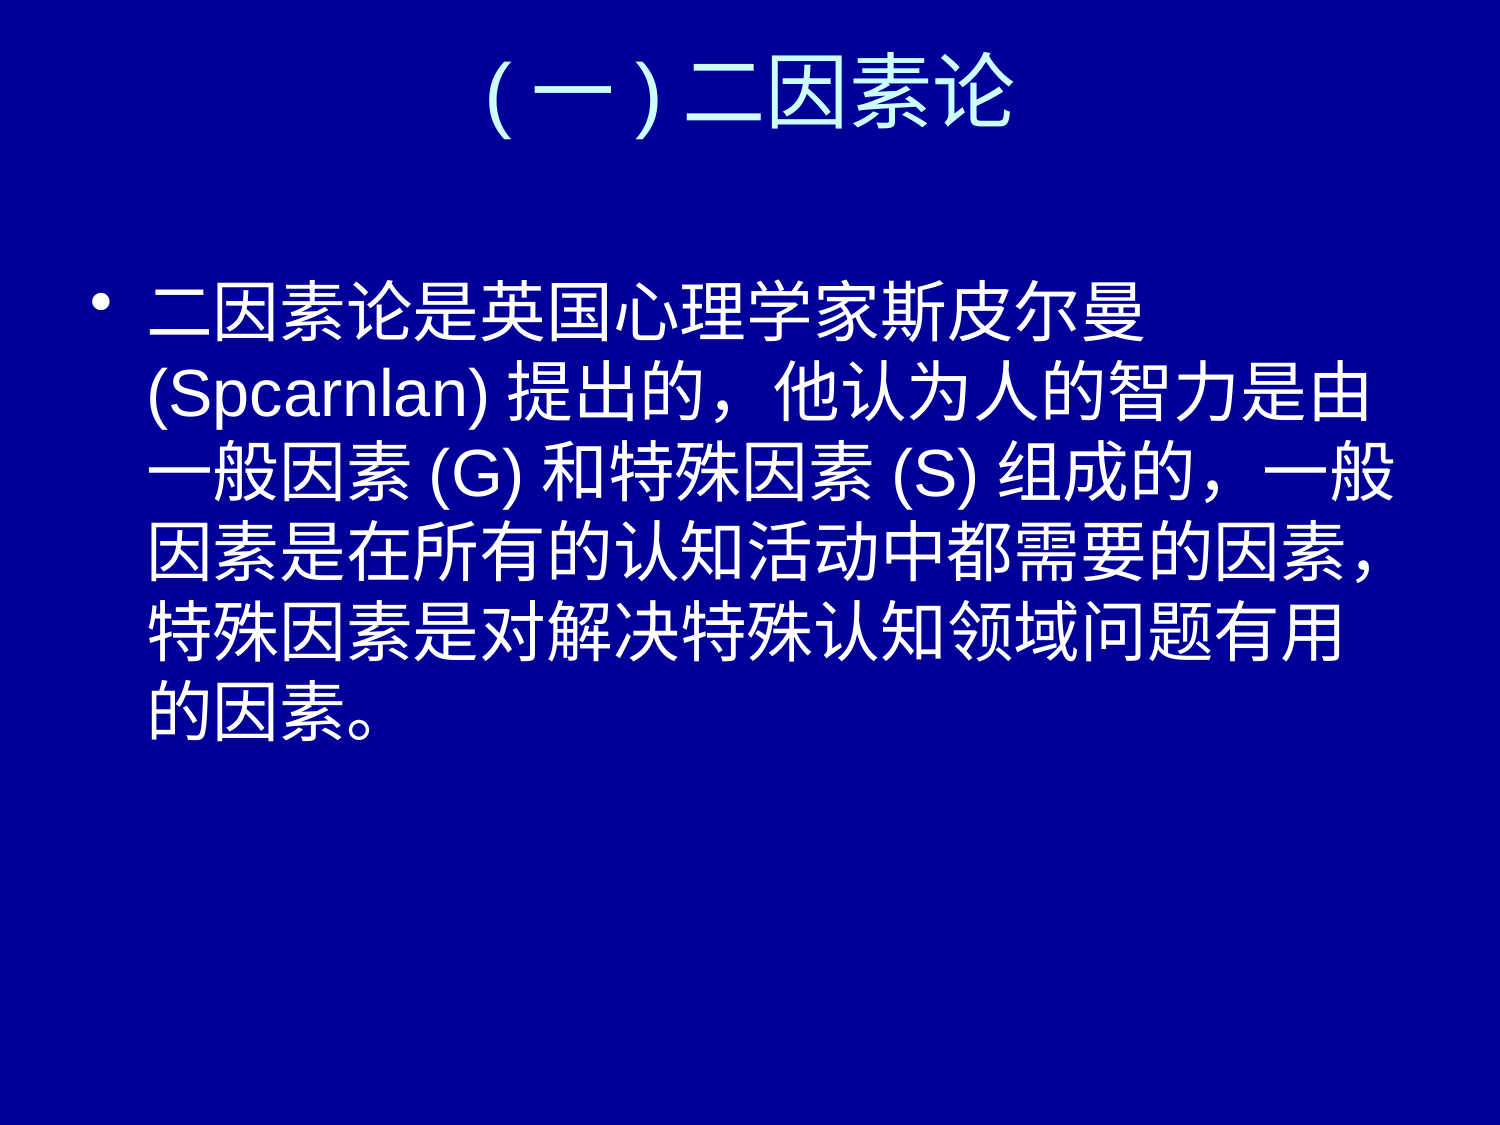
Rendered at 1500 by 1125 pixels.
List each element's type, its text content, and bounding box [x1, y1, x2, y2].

title (一)二因素论 [74, 44, 1426, 233]
list 二因素论是英国心理学家斯皮尔曼(Spcarnlan)提出的，他认为人的智力是由一般因素(G)和特殊因素(S)组成的，一般因素是在所有的认知活动中都需要的因素，特殊因素是对解决特殊认知领域问题有用的因素。 [74, 262, 1426, 1006]
